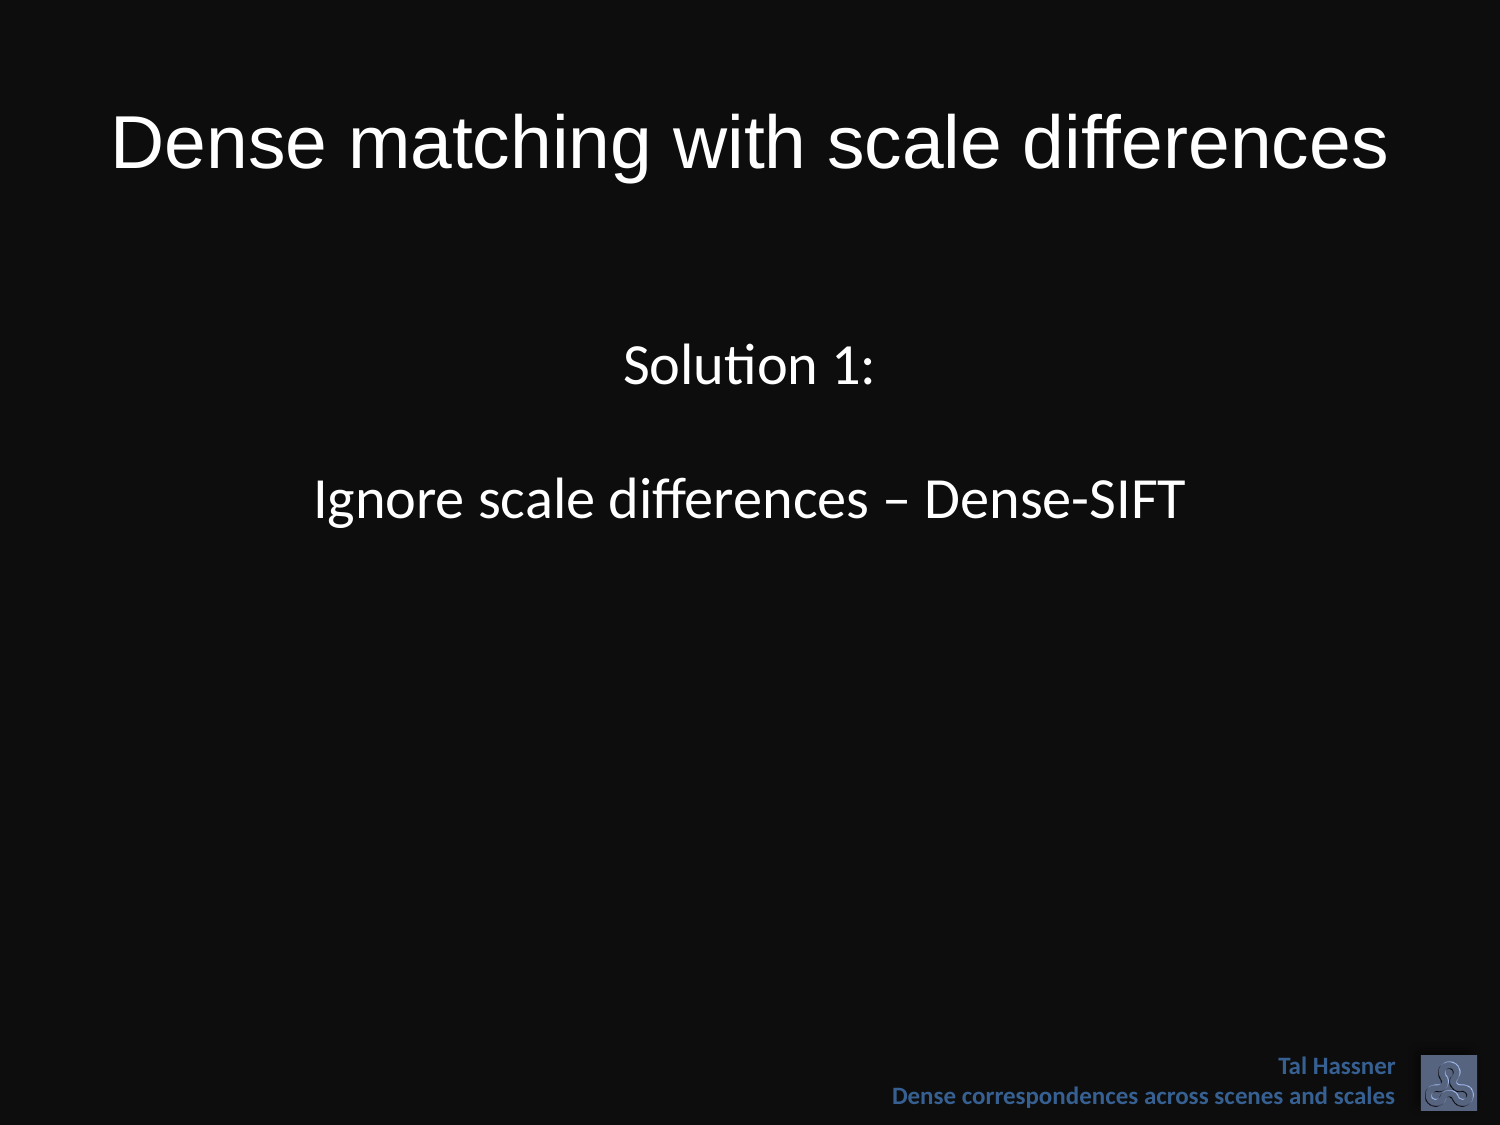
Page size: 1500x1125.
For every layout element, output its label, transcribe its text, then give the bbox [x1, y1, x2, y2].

title Dense matching with scale differences [74, 44, 1426, 233]
text_box Ignore scale differences – Dense-SIFT [280, 452, 1220, 538]
text_box Solution 1: [605, 318, 895, 404]
